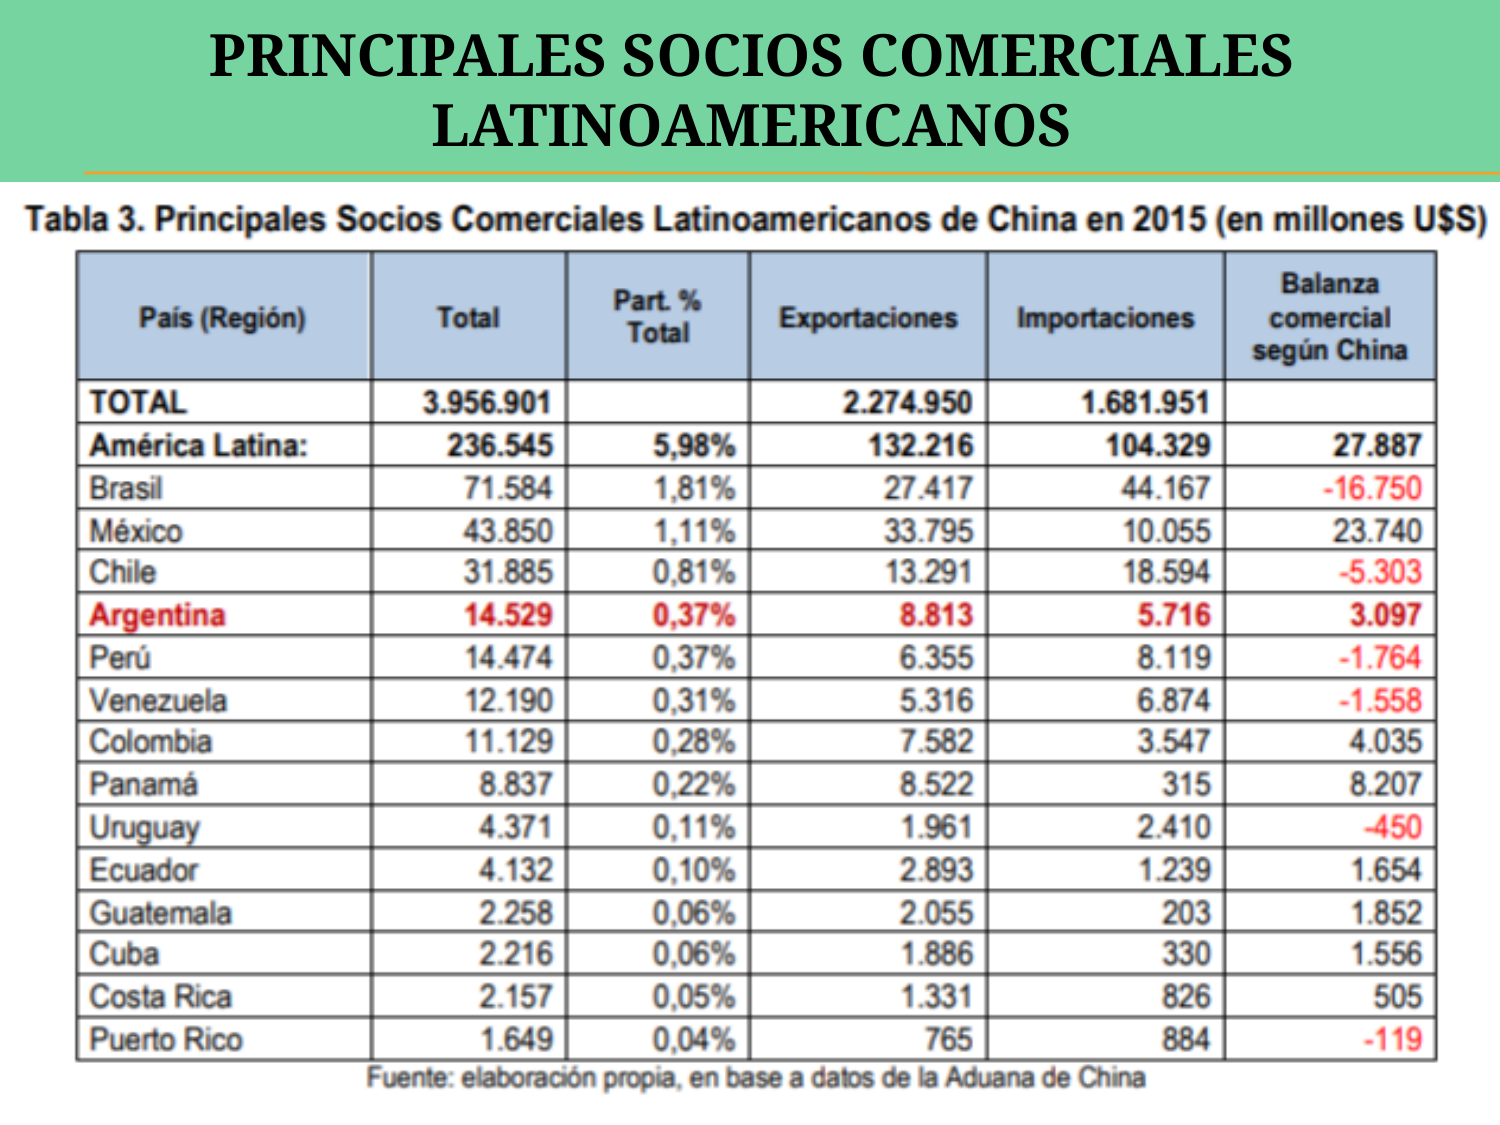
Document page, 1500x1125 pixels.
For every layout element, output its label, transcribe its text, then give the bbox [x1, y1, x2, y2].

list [0, 182, 1500, 1125]
title Principales Socios Comerciales Latinoamericanos [76, 0, 1427, 176]
